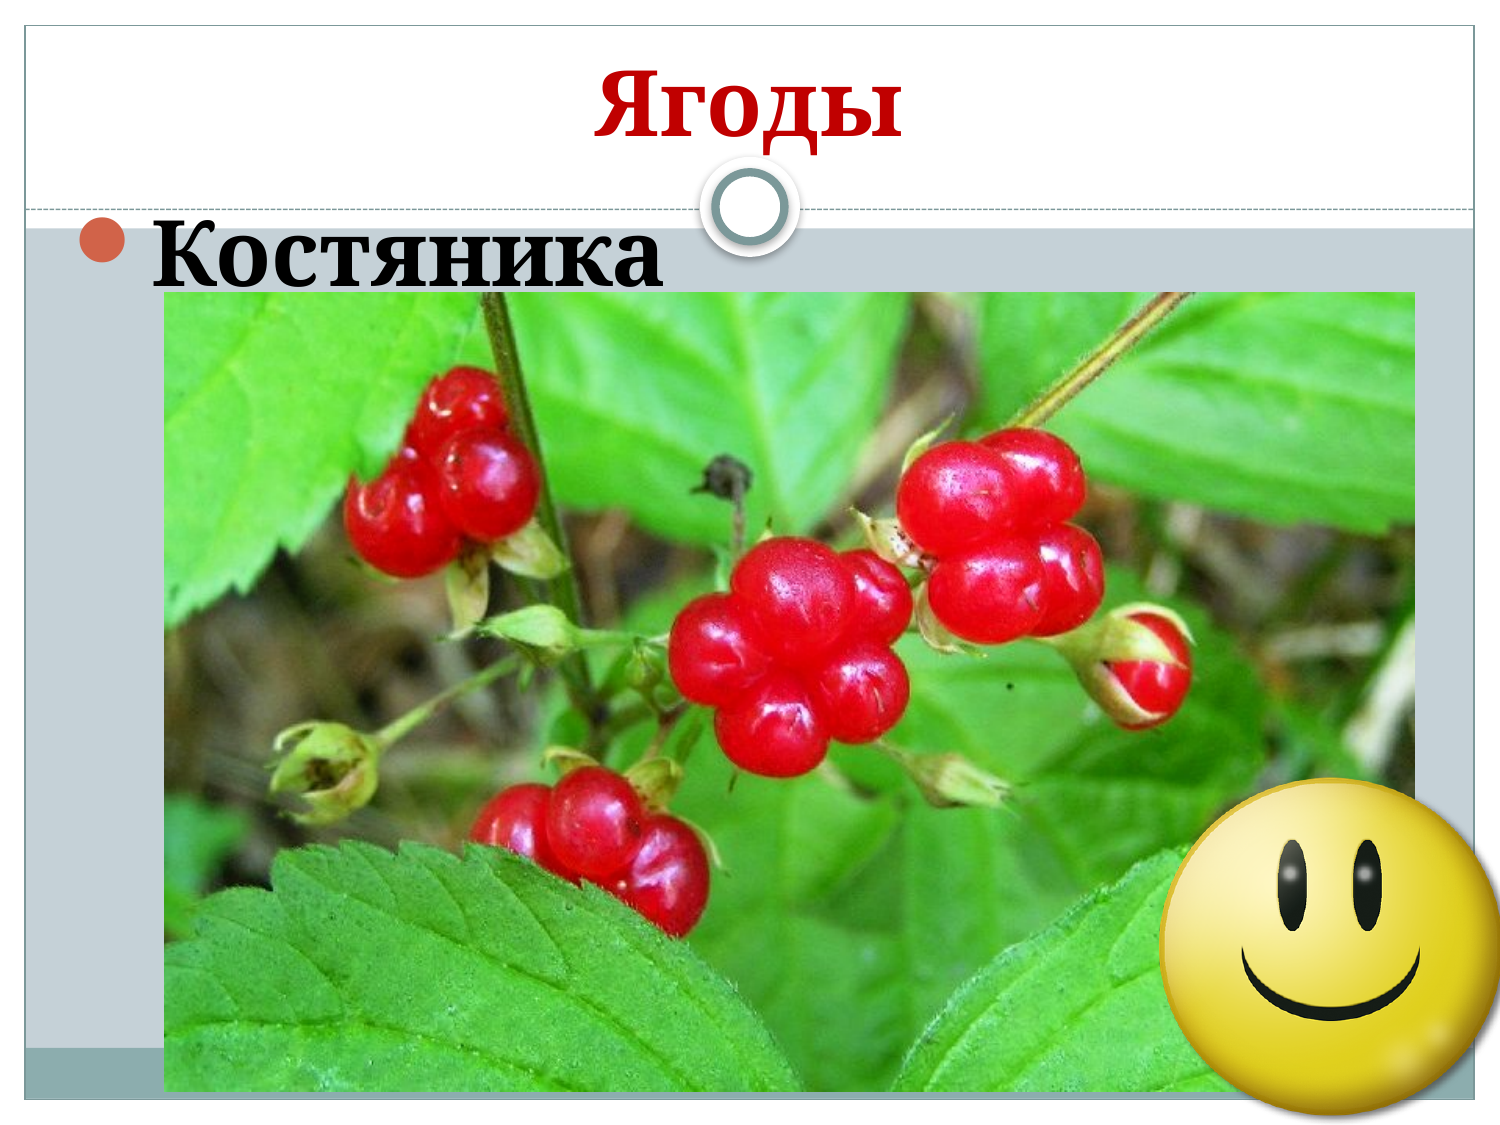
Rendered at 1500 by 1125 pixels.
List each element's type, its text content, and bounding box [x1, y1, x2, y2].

list Костяника [58, 187, 701, 371]
title Ягоды [49, 37, 1450, 162]
picture [163, 292, 1500, 1125]
